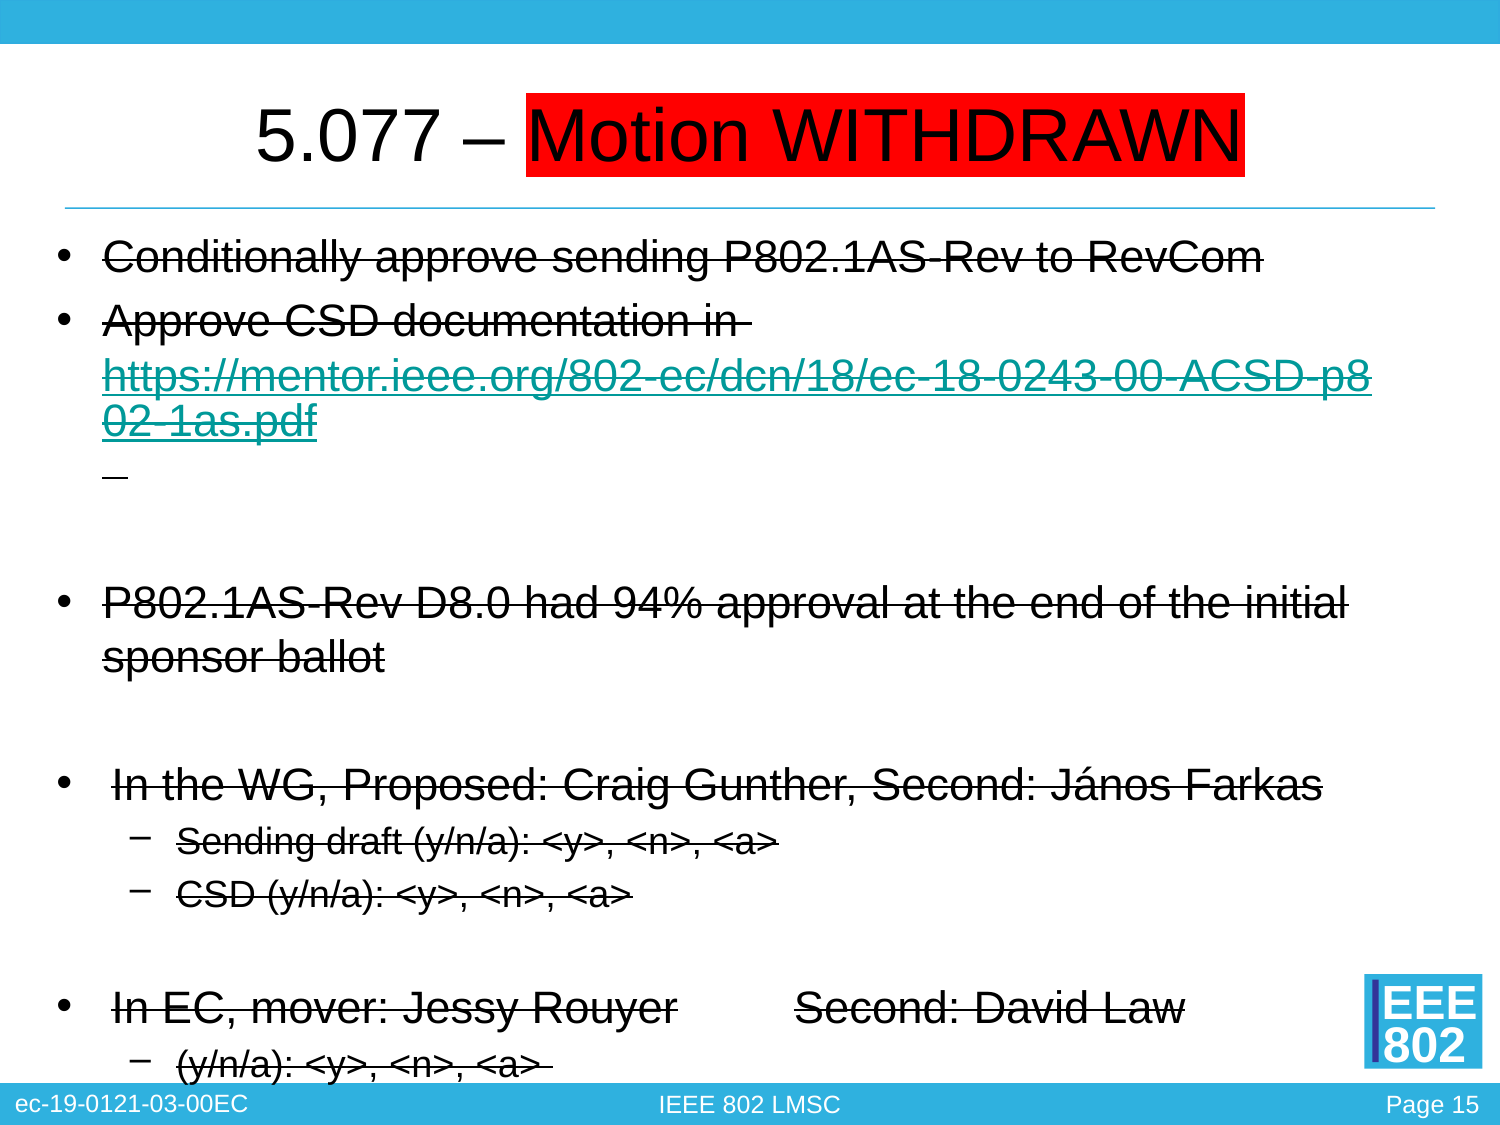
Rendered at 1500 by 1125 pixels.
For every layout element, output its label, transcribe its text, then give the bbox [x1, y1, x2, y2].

title 5.077 – Motion WITHDRAWN [75, 66, 1425, 197]
list Conditionally approve sending P802.1AS-Rev to RevCom Approve CSD documentation in https://mentor.ieee.org/802-ec/dcn/18/ec-18-0243-00-ACSD-p802-1as.pdf P802.1AS-Rev D8.0 had 94% approval at the end of the initial sponsor ballot In the WG, Proposed: Craig Gunther, Second: János Farkas Sending draft (y/n/a): <y>, <n>, <a> CSD (y/n/a): <y>, <n>, <a> In EC, mover: Jessy Rouyer Second: David Law (y/n/a): <y>, <n>, <a> [41, 220, 1392, 1059]
